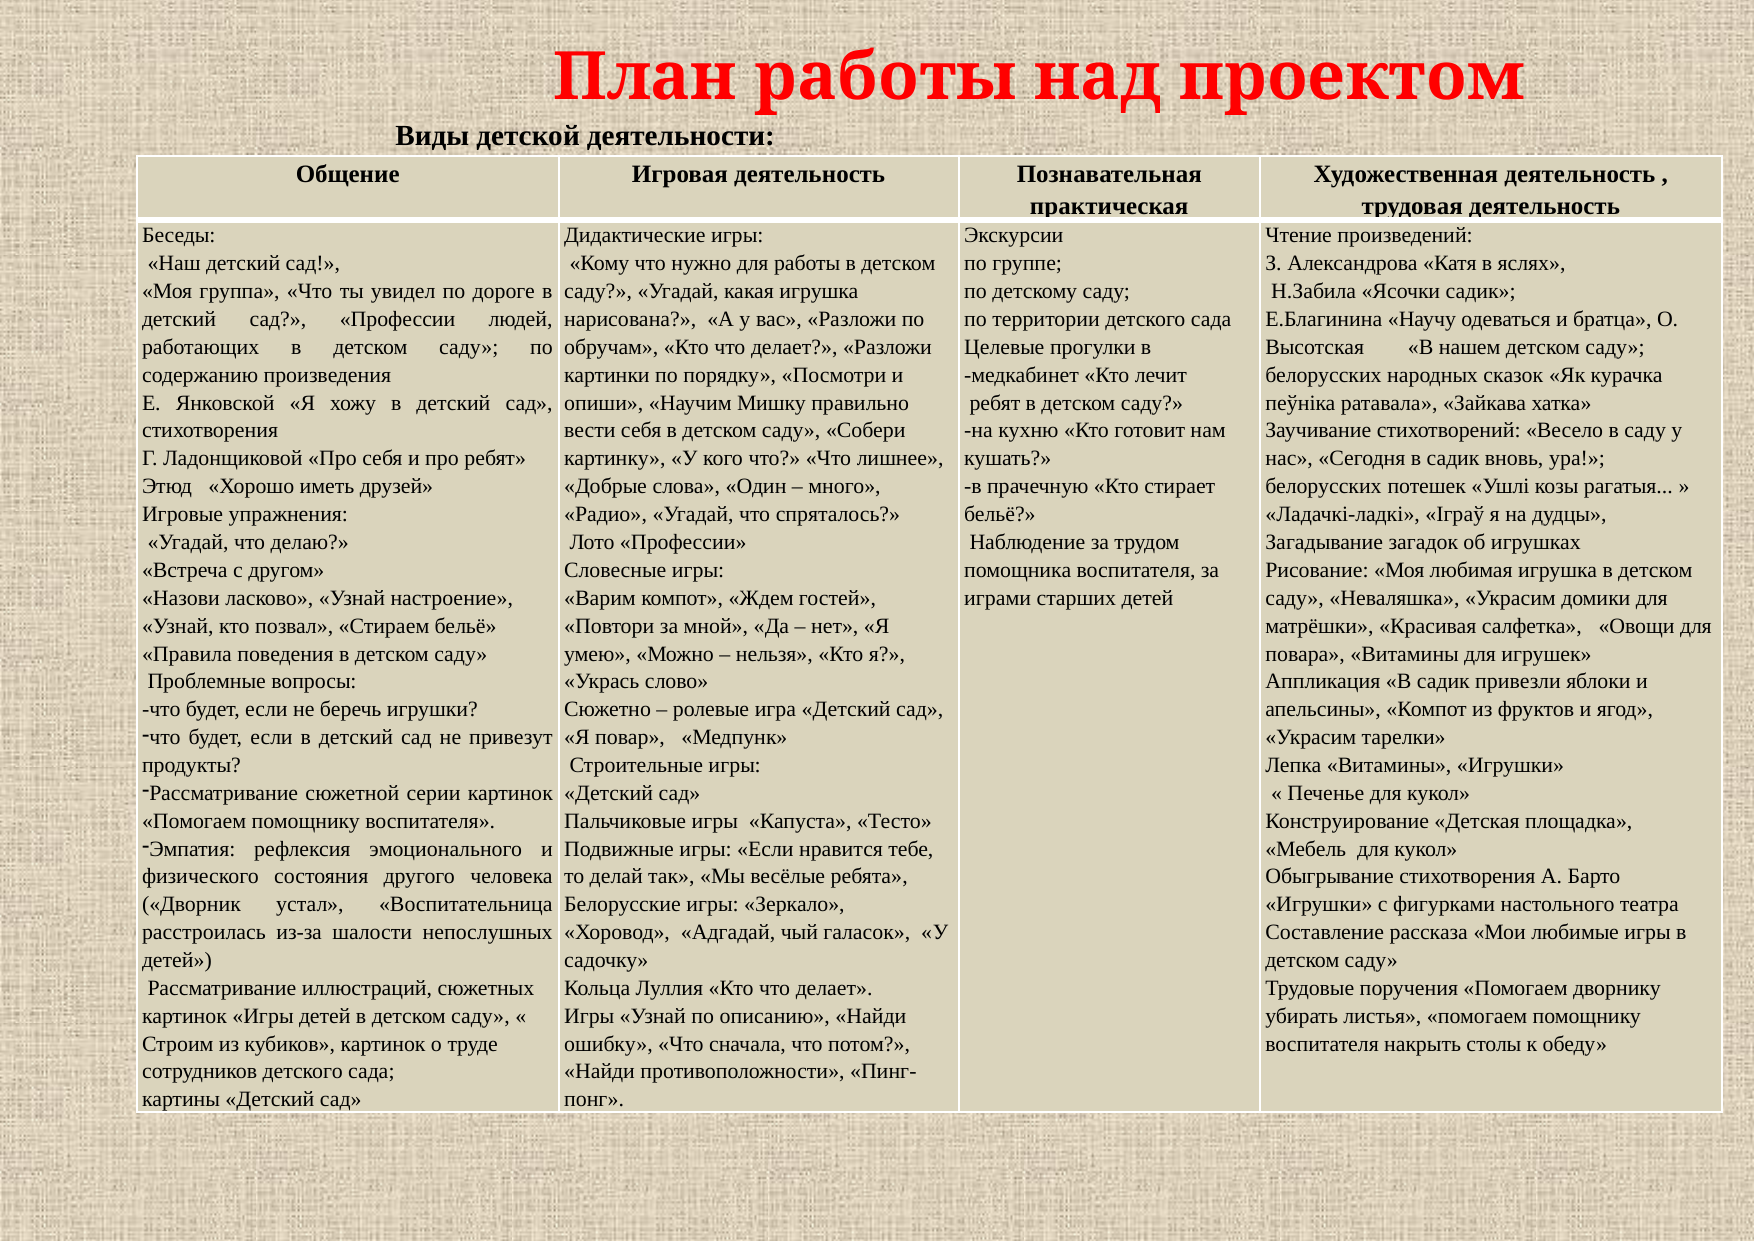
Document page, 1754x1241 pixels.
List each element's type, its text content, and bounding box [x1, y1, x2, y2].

table_cell Беседы: «Наш детский сад!», «Моя группа», «Что ты увидел по дороге в детский сад?», «Профессии людей, работающих в детском саду»; по содержанию произведения Е. Янковской «Я хожу в детский сад», стихотворения Г. Ладонщиковой «Про себя и про ребят» Этюд «Хорошо иметь друзей» Игровые упражнения: «Угадай, что делаю?» «Встреча с другом» «Назови ласково», «Узнай настроение», «Узнай, кто позвал», «Стираем бельё» «Правила поведения в детском саду» Проблемные вопросы: -что будет, если не беречь игрушки? что будет, если в детский сад не привезут продукты? Рассматривание сюжетной серии картинок «Помогаем помощнику воспитателя». Эмпатия: рефлексия эмоционального и физического состояния другого человека («Дворник устал», «Воспитательница расстроилась из-за шалости непослушных детей») Рассматривание иллюстраций, сюжетных картинок «Игры детей в детском саду», « Строим из кубиков», картинок о труде сотрудников детского сада; картины «Детский сад» [138, 223, 558, 1111]
table_cell Дидактические игры: «Кому что нужно для работы в детском саду?», «Угадай, какая игрушка нарисована?», «А у вас», «Разложи по обручам», «Кто что делает?», «Разложи картинки по порядку», «Посмотри и опиши», «Научим Мишку правильно вести себя в детском саду», «Собери картинку», «У кого что?» «Что лишнее», «Добрые слова», «Один – много», «Радио», «Угадай, что спряталось?» Лото «Профессии» Словесные игры: «Варим компот», «Ждем гостей», «Повтори за мной», «Да – нет», «Я умею», «Можно – нельзя», «Кто я?», «Укрась слово» Сюжетно – ролевые игра «Детский сад», «Я повар», «Медпунк» Строительные игры: «Детский сад» Пальчиковые игры «Капуста», «Тесто» Подвижные игры: «Если нравится тебе, то делай так», «Мы весёлые ребята», Белорусские игры: «Зеркало», «Хоровод», «Адгадай, чый галасок», «У садочку» Кольца Луллия «Кто что делает». Игры «Узнай по описанию», «Найди ошибку», «Что сначала, что потом?», «Найди противоположности», «Пинг-понг». [560, 223, 958, 1111]
table_cell Чтение произведений: З. Александрова «Катя в яслях», Н.Забила «Ясочки садик»; Е.Благинина «Научу одеваться и братца», О. Высотская «В нашем детском саду»; белорусских народных сказок «Як курачка пеўніка ратавала», «Зайкава хатка» Заучивание стихотворений: «Весело в саду у нас», «Сегодня в садик вновь, ура!»; белорусских потешек «Ушлі козы рагатыя... » «Ладачкі-ладкі», «Іграў я на дудцы», Загадывание загадок об игрушках Рисование: «Моя любимая игрушка в детском саду», «Неваляшка», «Украсим домики для матрёшки», «Красивая салфетка», «Овощи для повара», «Витамины для игрушек» Аппликация «В садик привезли яблоки и апельсины», «Компот из фруктов и ягод», «Украсим тарелки» Лепка «Витамины», «Игрушки» « Печенье для кукол» Конструирование «Детская площадка», «Мебель для кукол» Обыгрывание стихотворения А. Барто «Игрушки» с фигурками настольного театра Составление рассказа «Мои любимые игры в детском саду» Трудовые поручения «Помогаем дворнику убирать листья», «помогаем помощнику воспитателя накрыть столы к обеду» [1261, 223, 1721, 1111]
text_box План работы над проектом [422, 0, 1657, 154]
text_box Виды детской деятельности: [380, 109, 982, 159]
table_header Познавательная практическая [960, 157, 1259, 217]
picture [0, 0, 1754, 1241]
table_cell Экскурсии по группе; по детскому саду; по территории детского сада Целевые прогулки в -медкабинет «Кто лечит ребят в детском саду?» -на кухню «Кто готовит нам кушать?» -в прачечную «Кто стирает бельё?» Наблюдение за трудом помощника воспитателя, за играми старших детей [960, 223, 1259, 1111]
table_header Игровая деятельность [560, 159, 958, 217]
table_header Художественная деятельность , трудовая деятельность [1261, 157, 1721, 217]
table_header Общение [138, 157, 558, 217]
